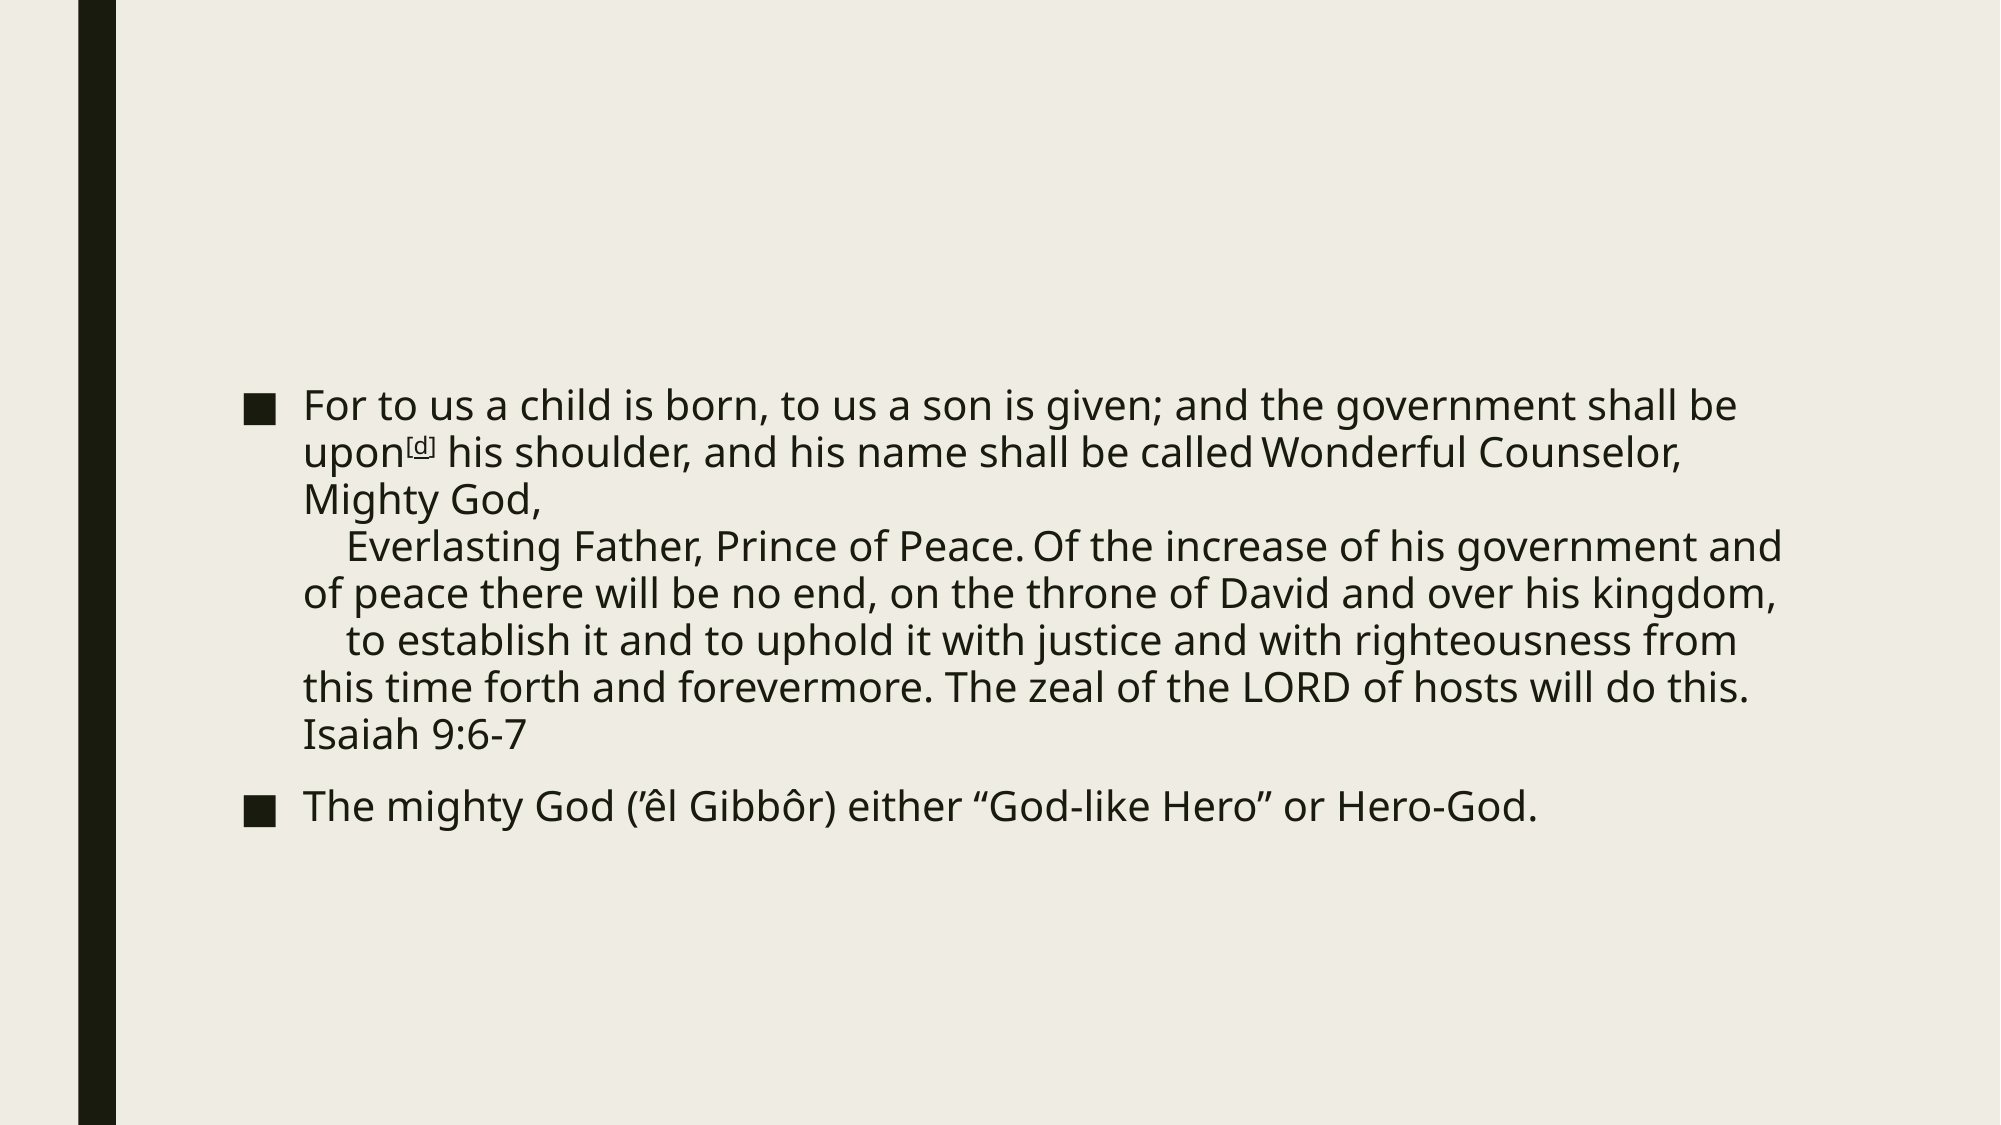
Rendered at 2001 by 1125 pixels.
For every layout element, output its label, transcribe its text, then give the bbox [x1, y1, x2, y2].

list For to us a child is born, to us a son is given; and the government shall be upon[d] his shoulder, and his name shall be called Wonderful Counselor, Mighty God, Everlasting Father, Prince of Peace. Of the increase of his government and of peace there will be no end, on the throne of David and over his kingdom, to establish it and to uphold it with justice and with righteousness from this time forth and forevermore. The zeal of the Lord of hosts will do this. Isaiah 9:6-7 The mighty God (’êl Gibbôr) either “God-like Hero” or Hero-God. [225, 375, 1800, 963]
